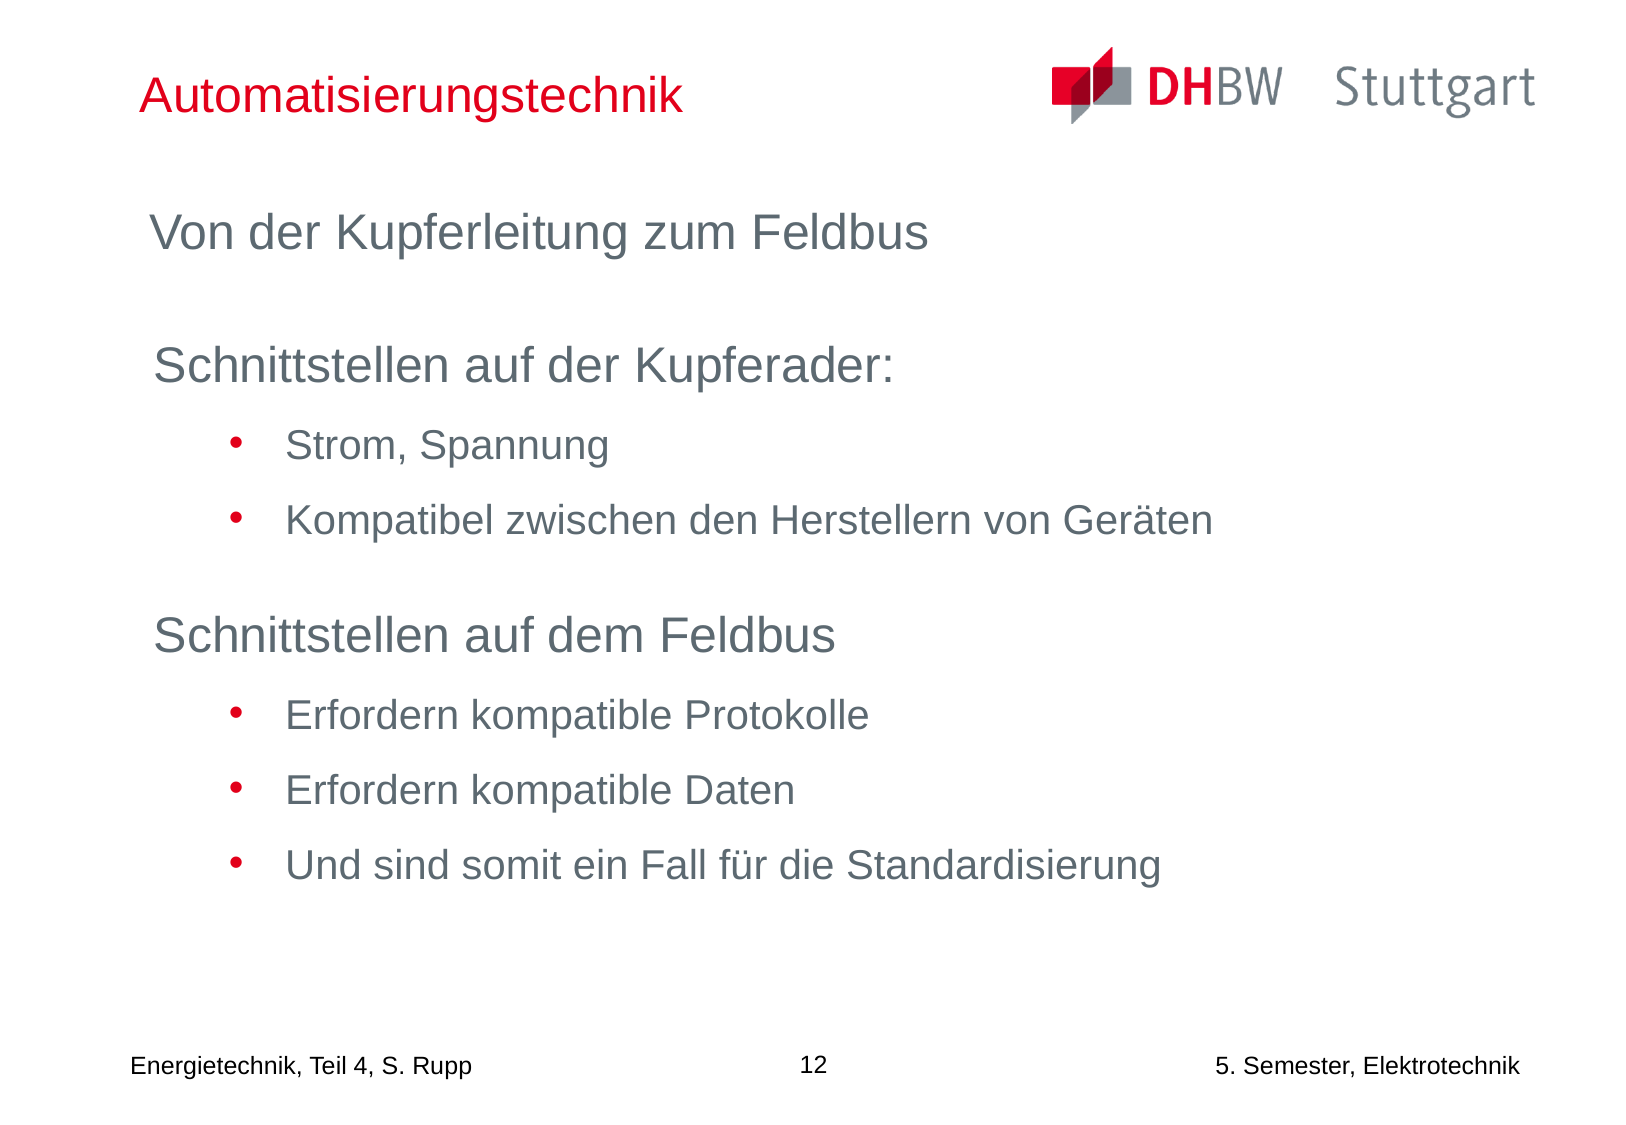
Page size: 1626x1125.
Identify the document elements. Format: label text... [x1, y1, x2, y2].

title Automatisierungstechnik [124, 53, 1049, 132]
text_box Schnittstellen auf der Kupferader: Strom, Spannung Kompatibel zwischen den Herstellern von Geräten Schnittstellen auf dem Feldbus Erfordern kompatible Protokolle Erfordern kompatible Daten Und sind somit ein Fall für die Standardisierung [148, 296, 1490, 894]
list Von der Kupferleitung zum Feldbus [140, 190, 1475, 280]
slide_number 12 [782, 1040, 845, 1088]
picture [1051, 46, 1537, 125]
